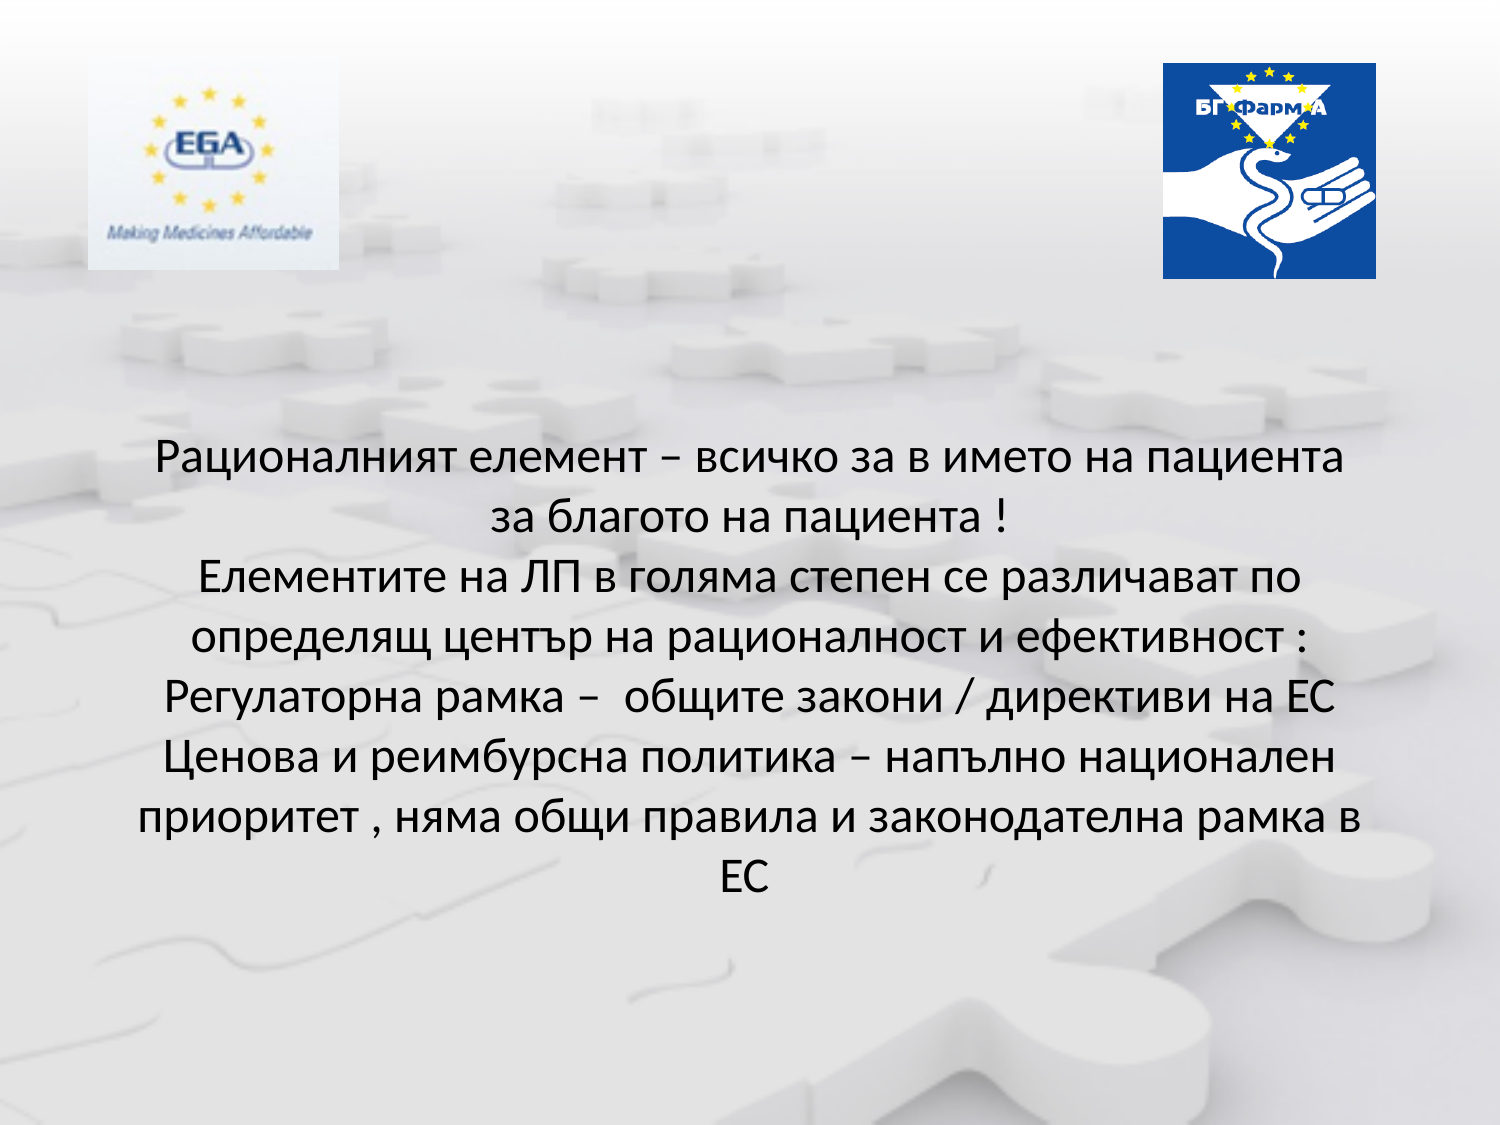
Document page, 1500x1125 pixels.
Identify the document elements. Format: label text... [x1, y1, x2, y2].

picture [0, 0, 1500, 1125]
title Рационалният елемент – всичко за в името на пациента за благото на пациента ! Елементите на ЛП в голяма степен се различават по определящ център на рационалност и ефективност : Регулаторна рамка – общите закони / директиви на ЕС Ценова и реимбурсна политика – напълно национален приоритет , няма общи правила и законодателна рамка в ЕС [112, 349, 1388, 976]
